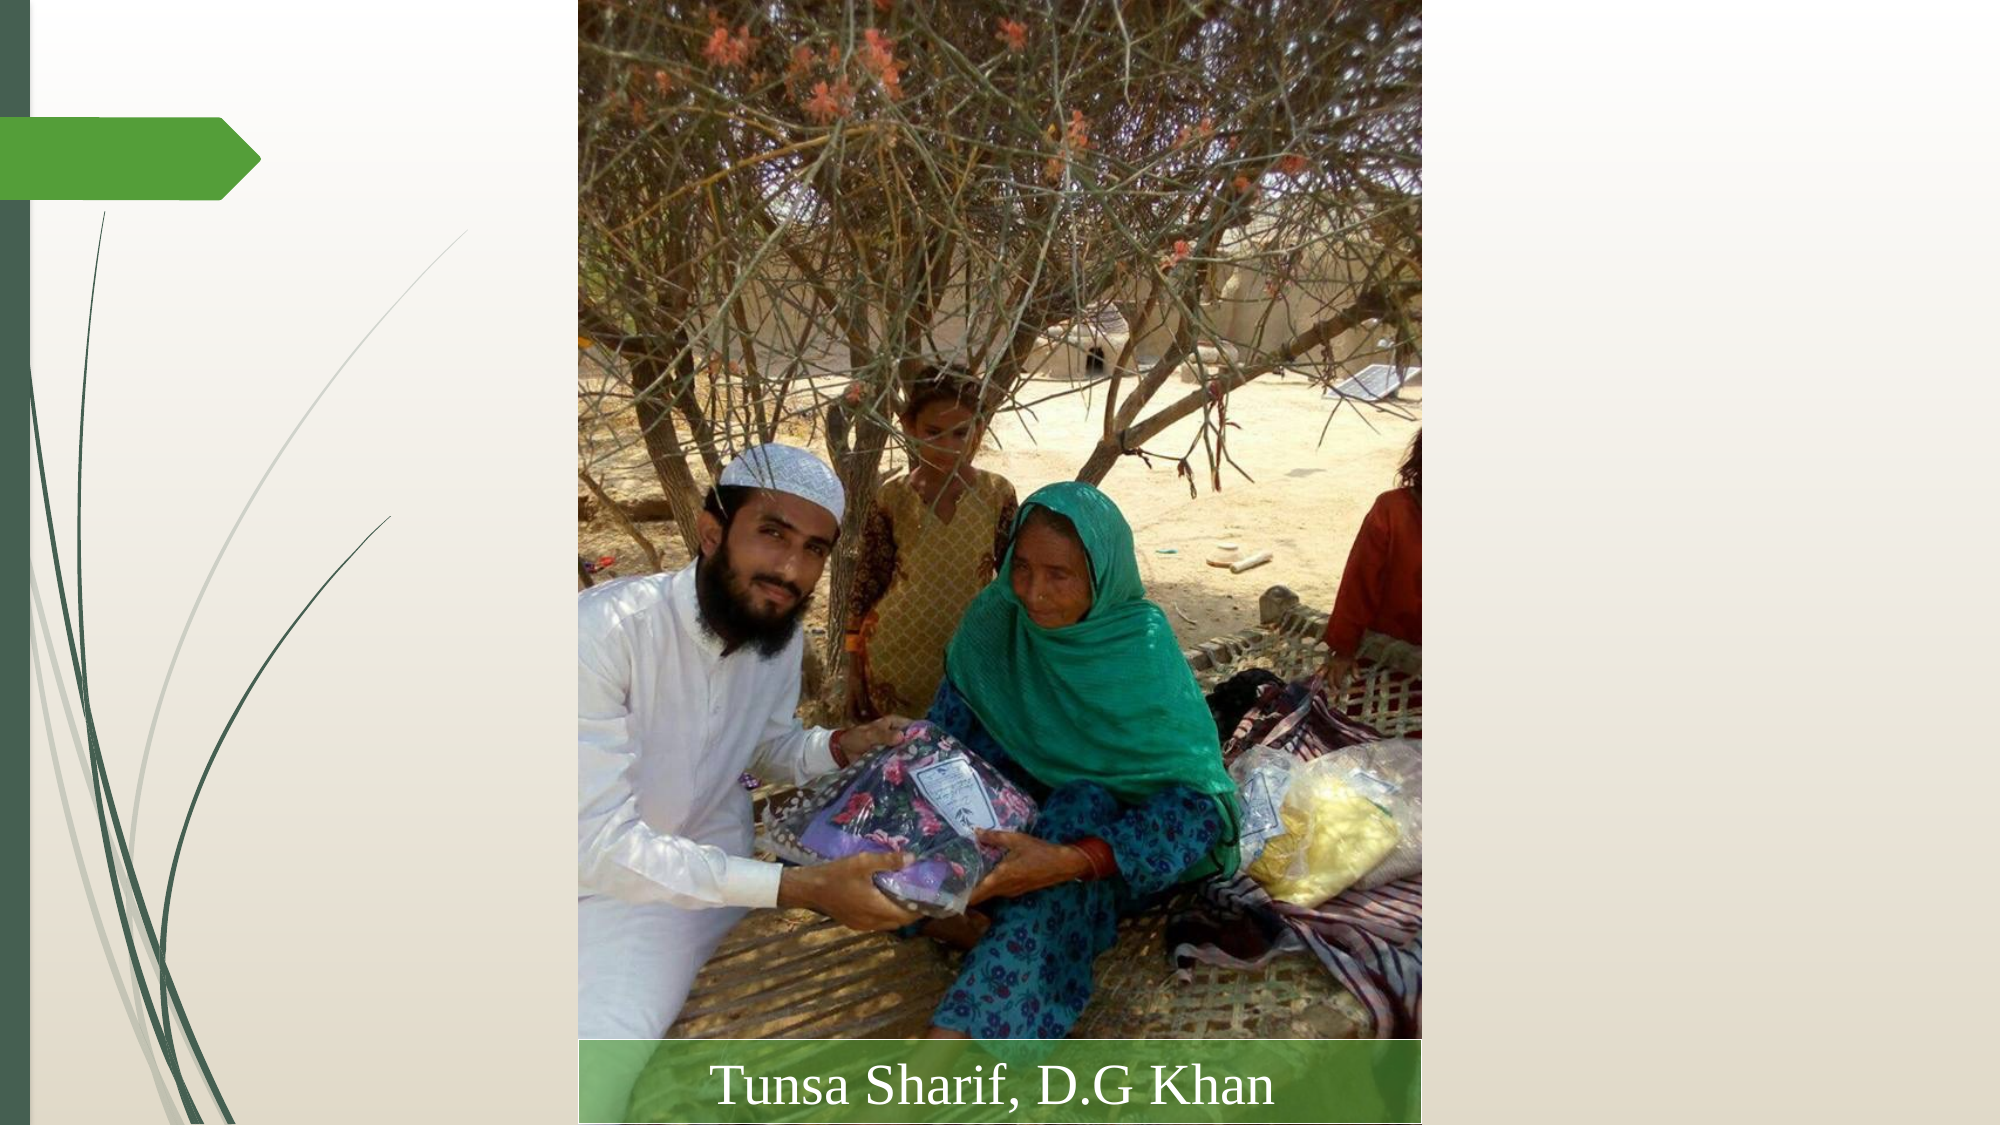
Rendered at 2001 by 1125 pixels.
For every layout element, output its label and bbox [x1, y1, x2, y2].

picture [577, 0, 1423, 1125]
